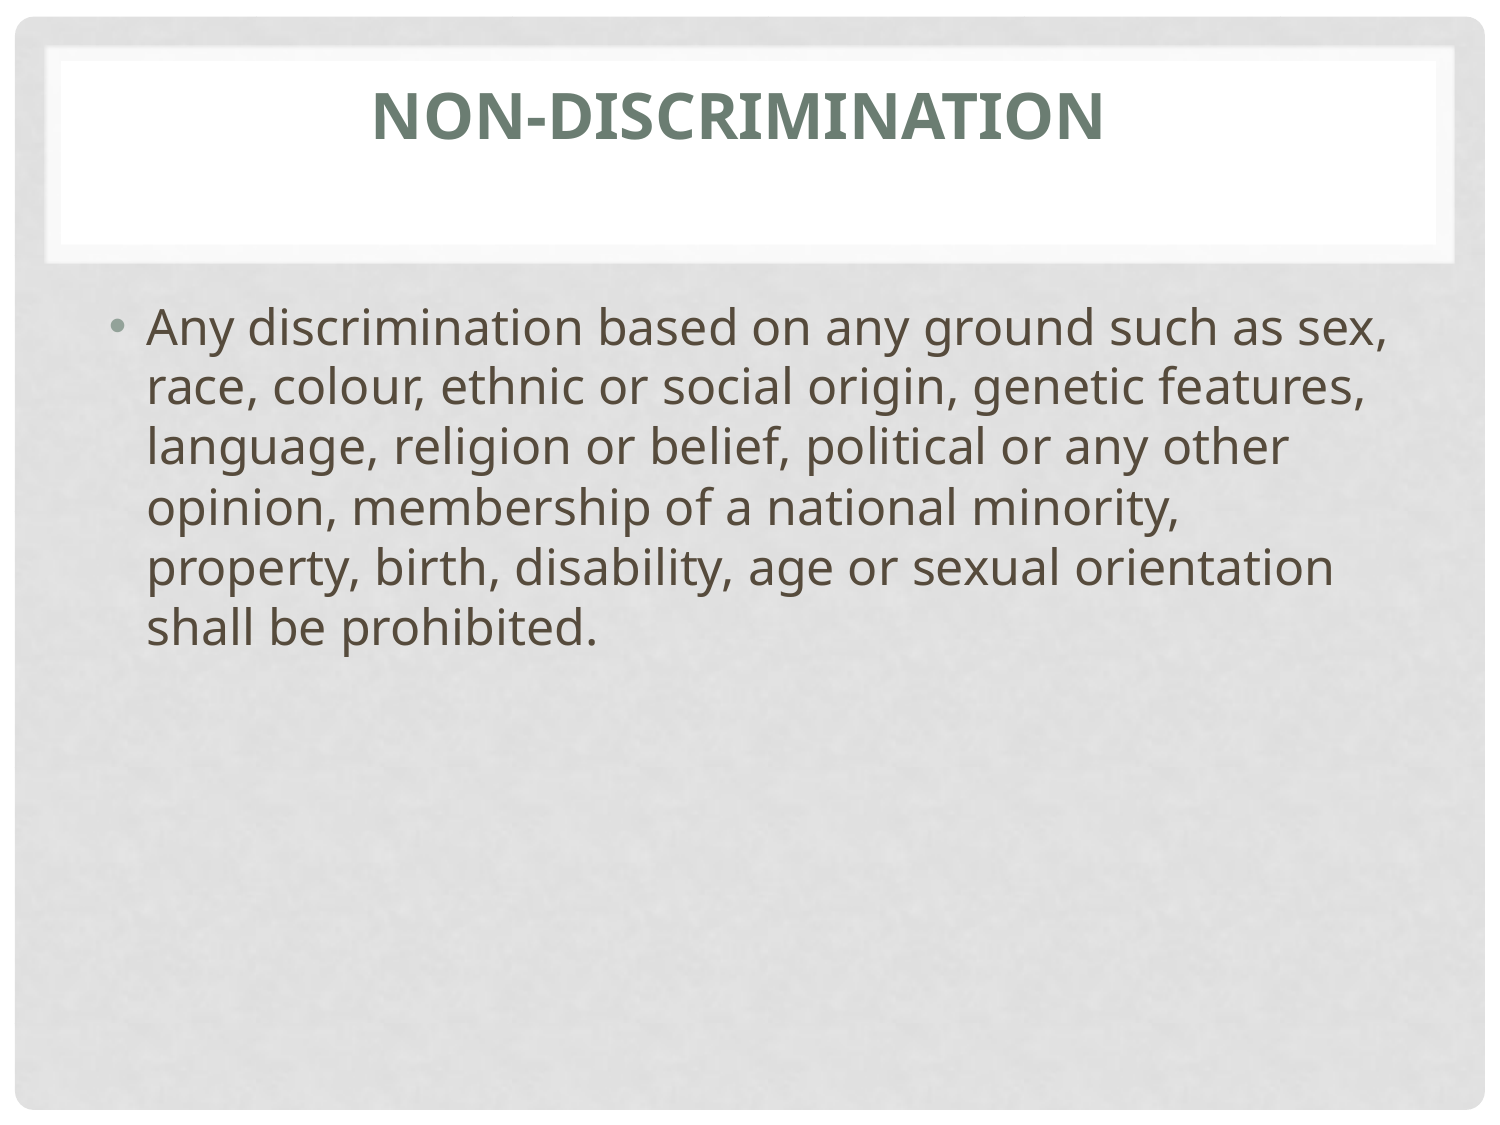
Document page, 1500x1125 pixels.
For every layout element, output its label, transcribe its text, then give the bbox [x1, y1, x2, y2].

title Non-discrimination [69, 66, 1425, 238]
list Any discrimination based on any ground such as sex, race, colour, ethnic or social origin, genetic features, language, religion or belief, political or any other opinion, membership of a national minority, property, birth, disability, age or sexual orientation shall be prohibited. [75, 287, 1425, 1005]
